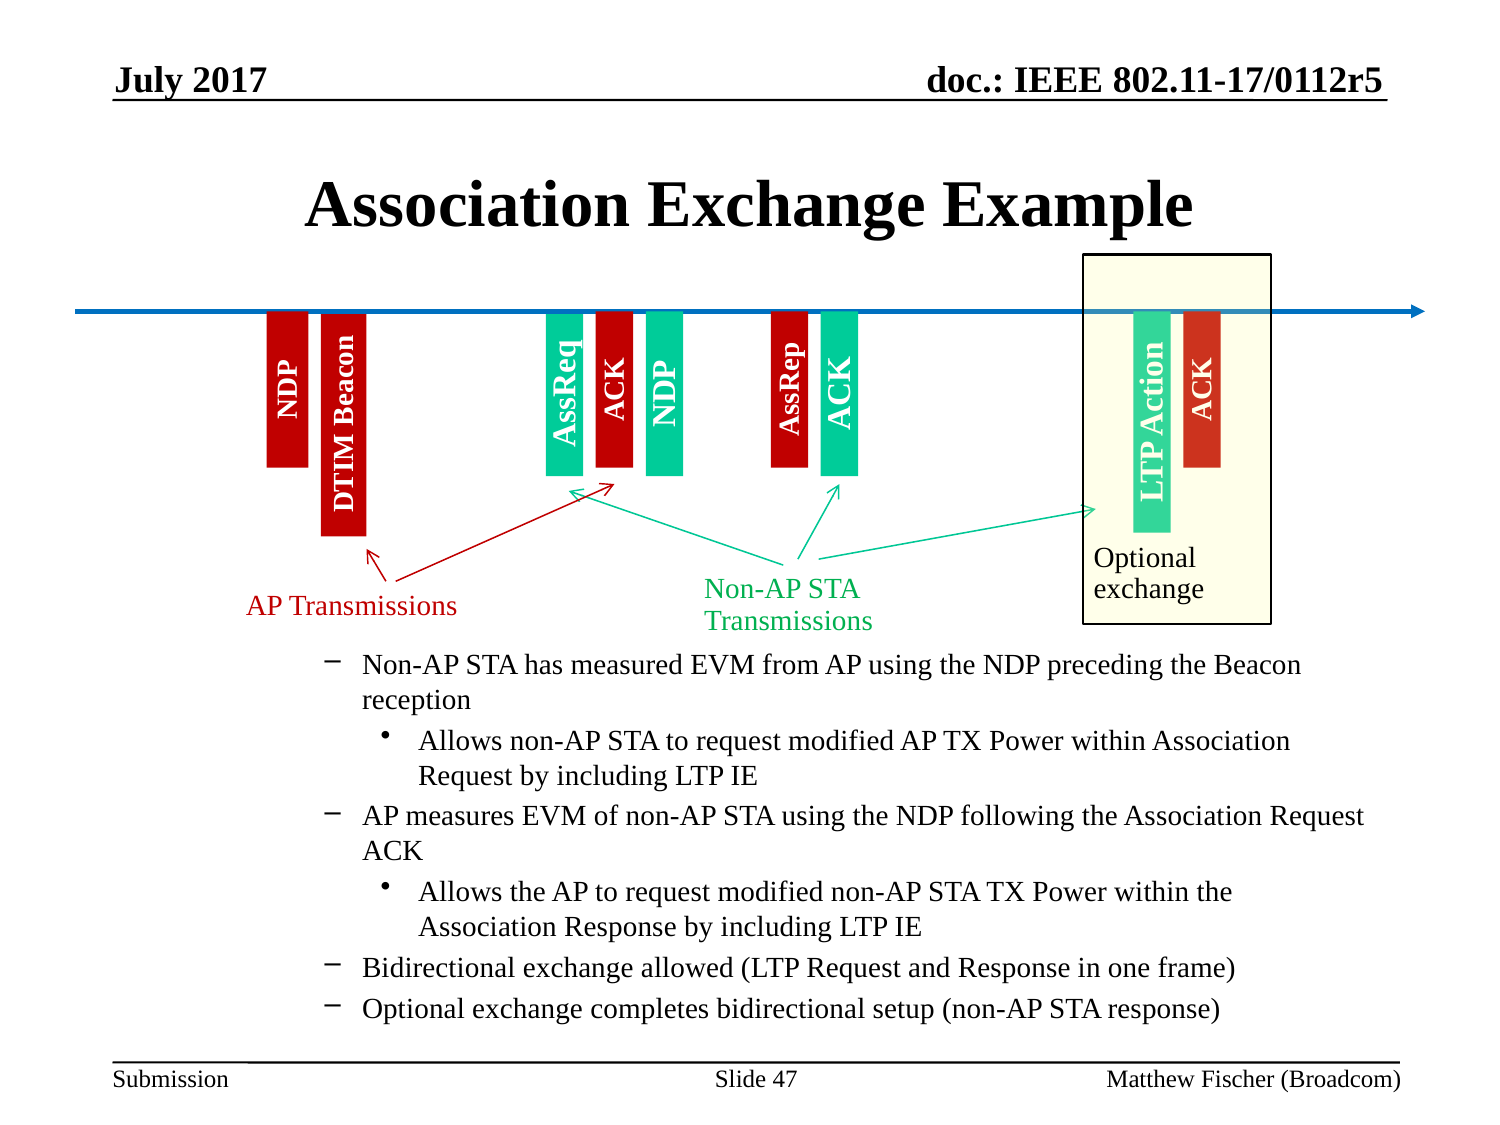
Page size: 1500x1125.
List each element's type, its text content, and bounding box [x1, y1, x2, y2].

text_box NDP [644, 320, 685, 478]
text_box [1083, 254, 1271, 310]
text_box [619, 490, 784, 566]
list Non-AP STA has measured EVM from AP using the NDP preceding the Beacon reception Allows non-AP STA to request modified AP TX Power within Association Request by including LTP IE AP measures EVM of non-AP STA using the NDP following the Association Request ACK Allows the AP to request modified non-AP STA TX Power within the Association Response by including LTP IE Bidirectional exchange allowed (LTP Request and Response in one frame) Optional exchange completes bidirectional setup (non-AP STA response) [112, 637, 1388, 1001]
text_box [1083, 320, 1271, 624]
text_box NDP [264, 320, 310, 470]
text_box Optional exchange [1093, 542, 1221, 606]
slide_number Slide 47 [712, 1061, 800, 1093]
text_box AssRep [769, 320, 810, 470]
text_box DTIM Beacon [319, 320, 369, 538]
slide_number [114, 54, 274, 101]
title Association Exchange Example [112, 112, 1388, 288]
text_box AP Transmissions [245, 589, 571, 622]
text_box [797, 483, 840, 560]
text_box Non-AP STA Transmissions [704, 573, 921, 637]
footer Matthew Fischer (Broadcom) [1102, 1061, 1402, 1093]
text_box ACK [819, 320, 860, 478]
text_box AssReq [544, 320, 585, 478]
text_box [818, 508, 1096, 560]
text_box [366, 548, 387, 582]
text_box ACK [594, 320, 635, 470]
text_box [395, 483, 615, 582]
